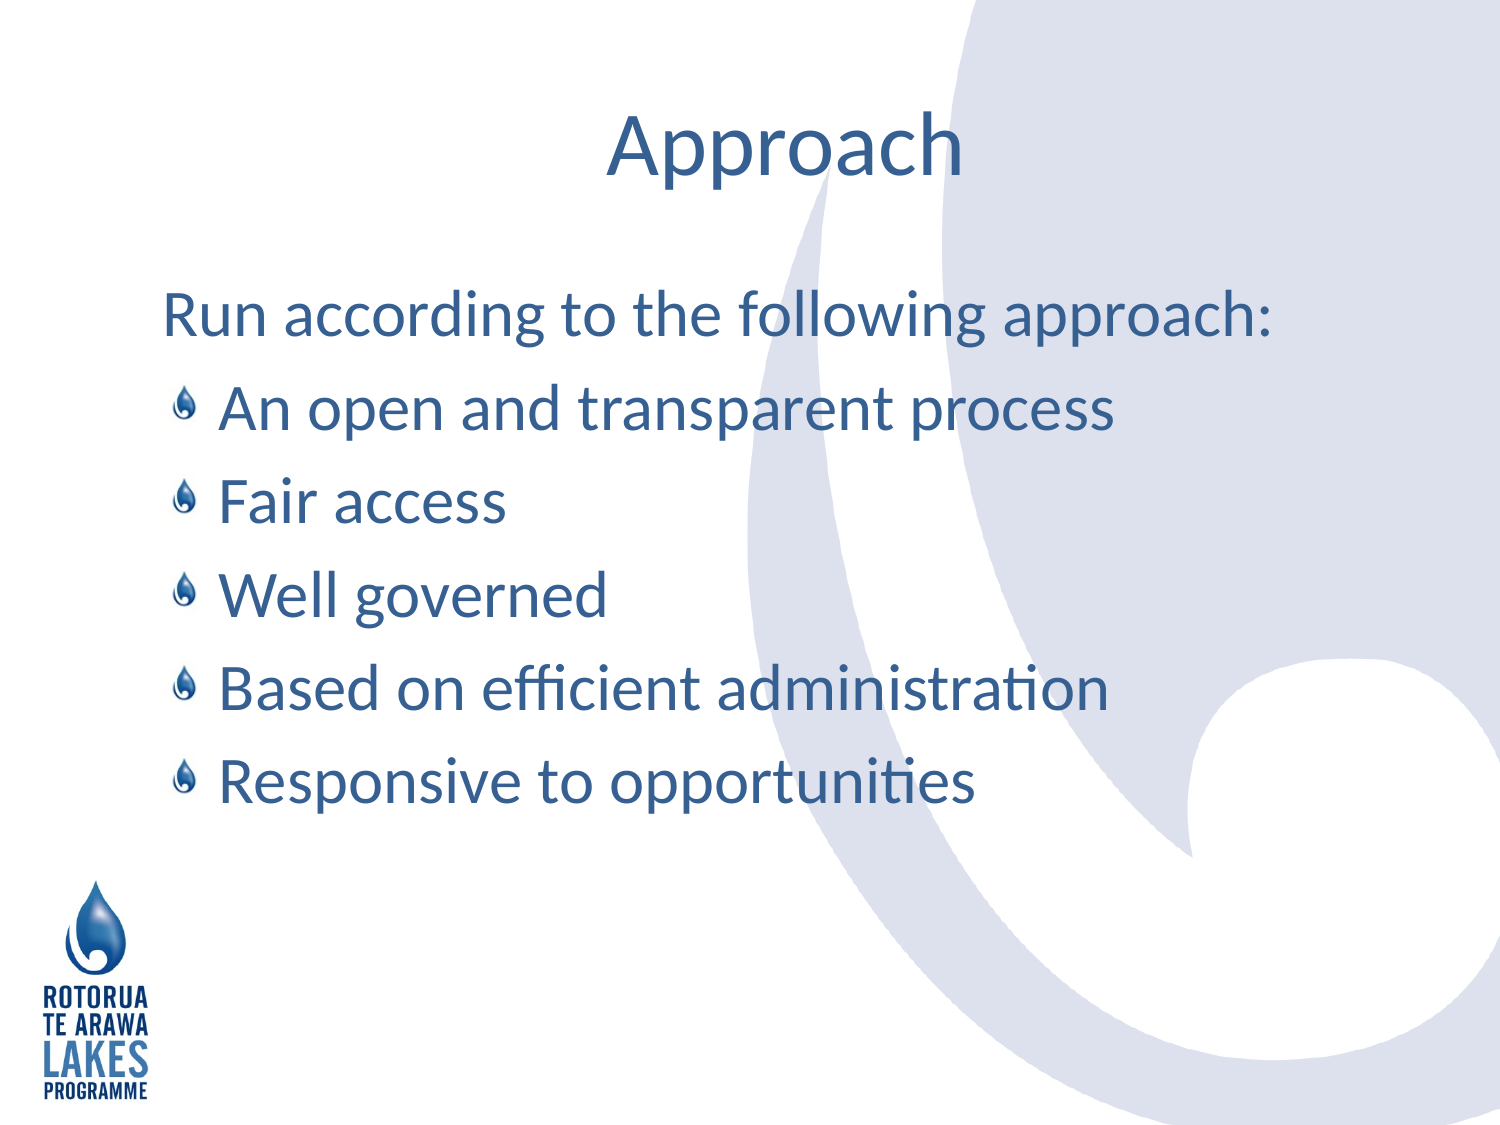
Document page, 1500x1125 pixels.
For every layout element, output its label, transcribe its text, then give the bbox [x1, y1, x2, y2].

list Run according to the following approach: An open and transparent process Fair access Well governed Based on efficient administration Responsive to opportunities [147, 262, 1425, 1005]
title Approach [147, 45, 1425, 233]
picture [0, 0, 1500, 1125]
